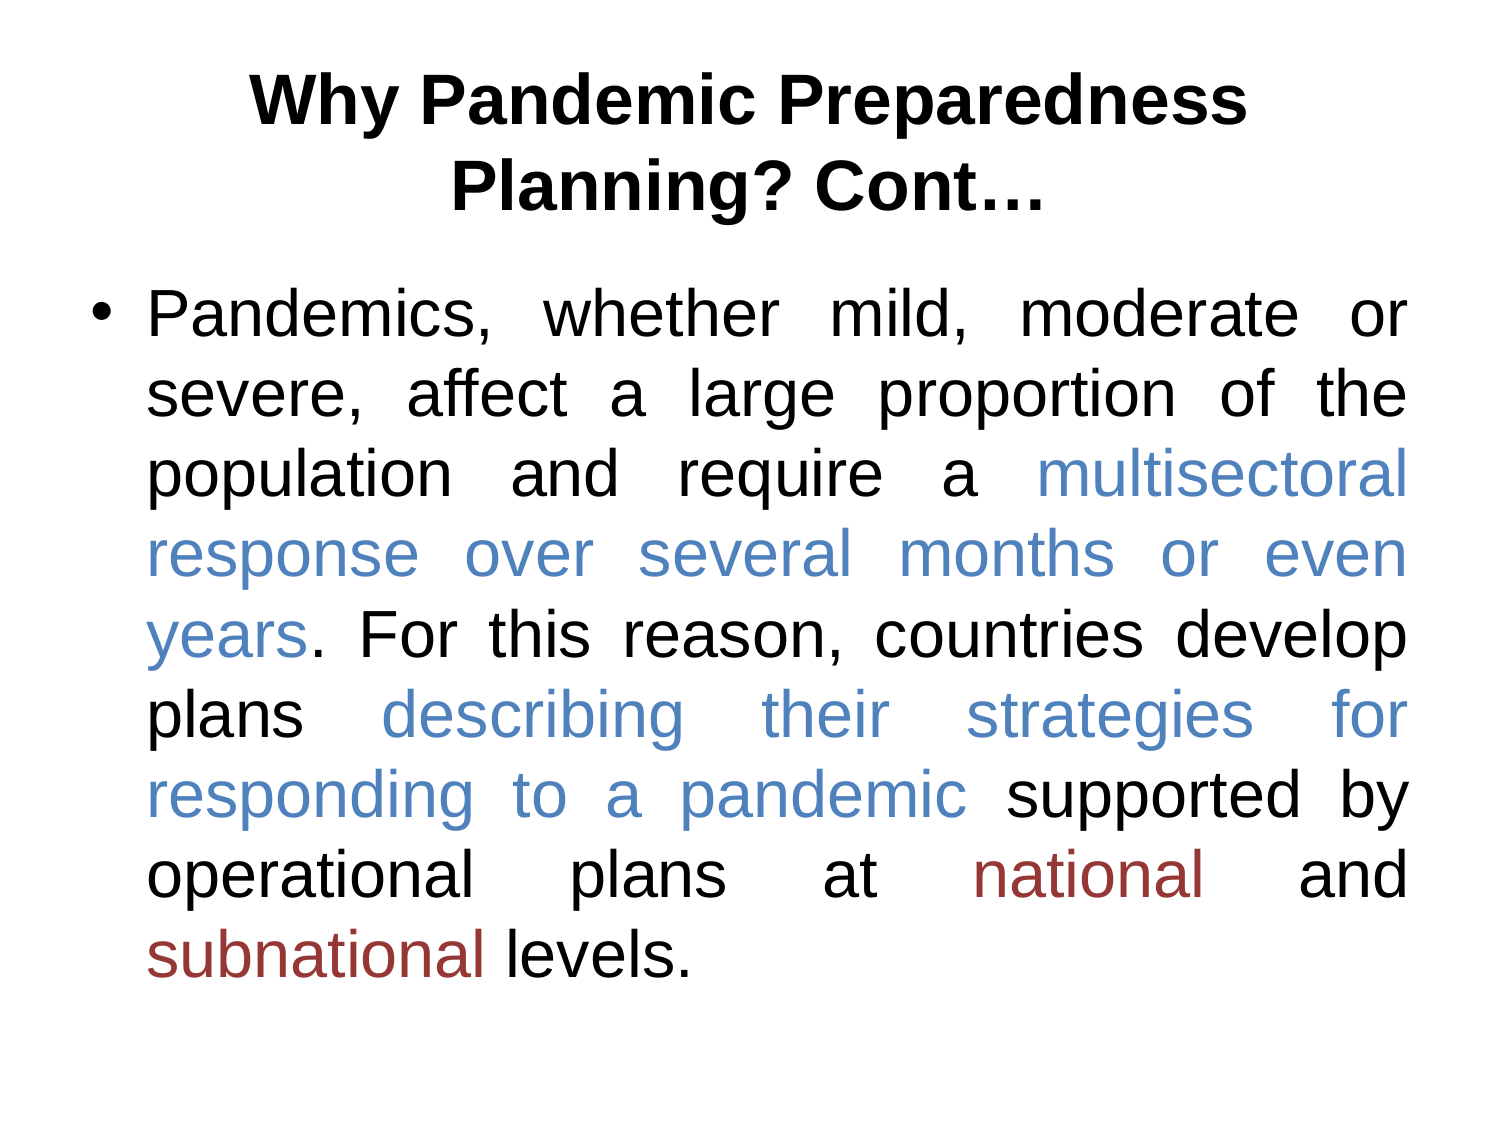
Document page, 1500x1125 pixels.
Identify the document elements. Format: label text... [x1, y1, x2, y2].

title Why Pandemic Preparedness Planning? Cont… [75, 45, 1425, 233]
list Pandemics, whether mild, moderate or severe, affect a large proportion of the population and require a multisectoral response over several months or even years. For this reason, countries develop plans describing their strategies for responding to a pandemic supported by operational plans at national and subnational levels. [75, 262, 1425, 1005]
